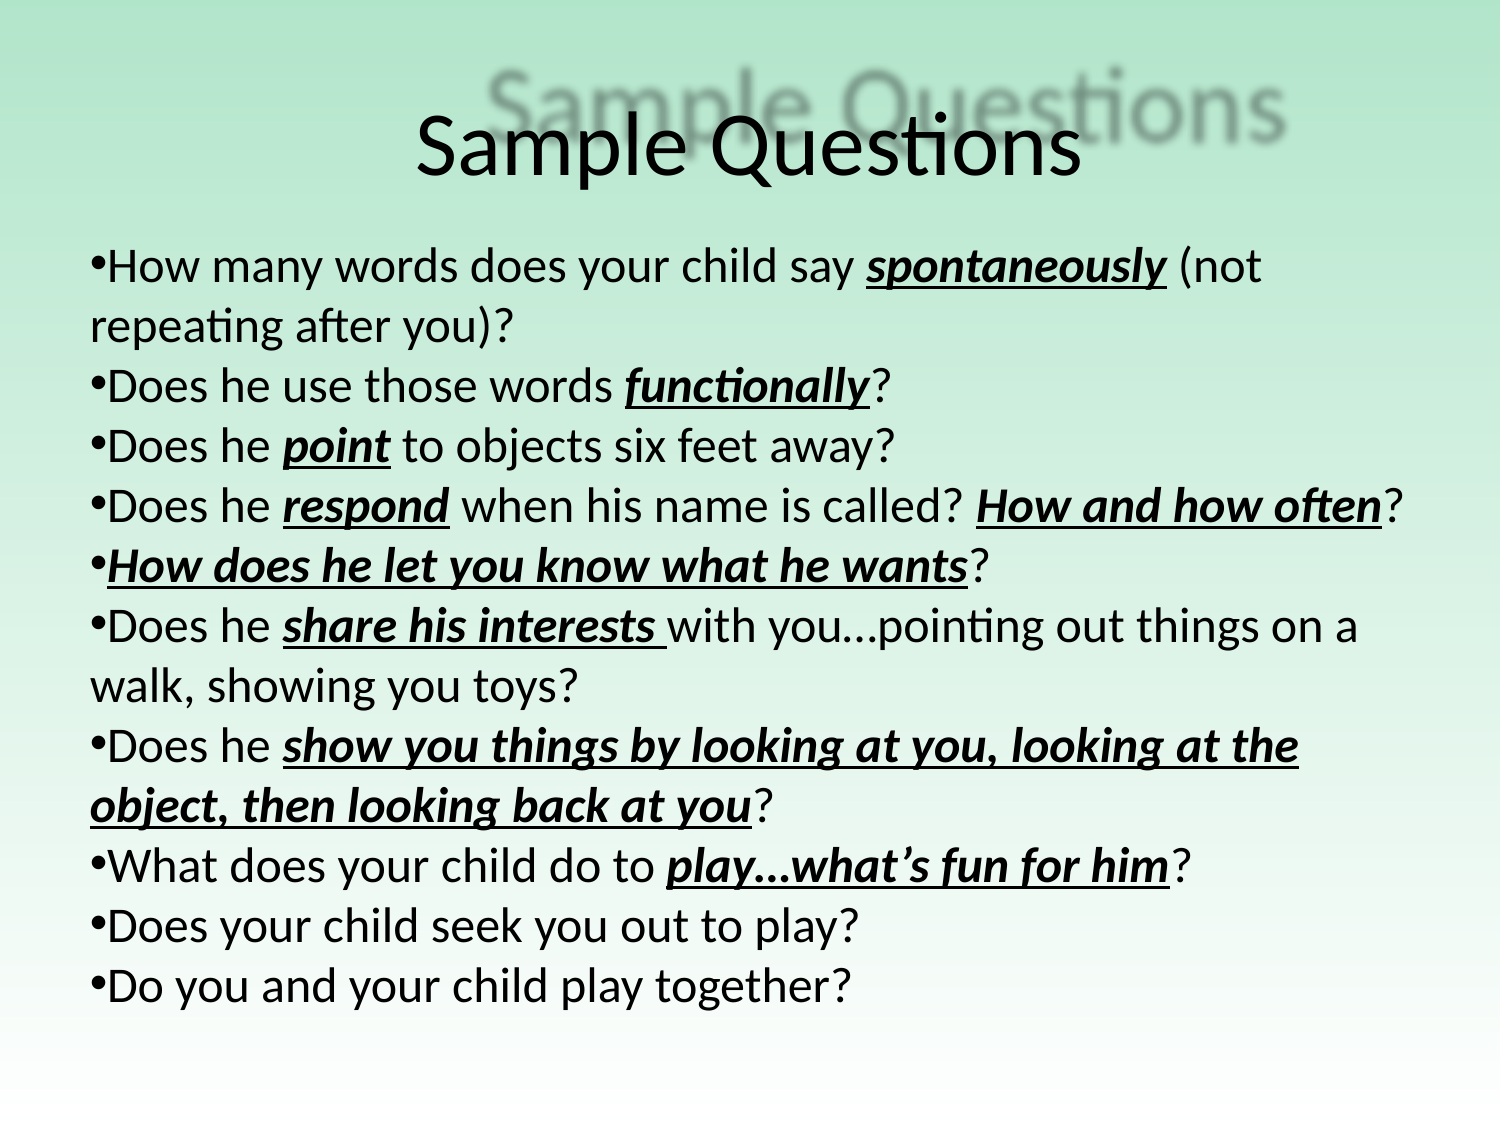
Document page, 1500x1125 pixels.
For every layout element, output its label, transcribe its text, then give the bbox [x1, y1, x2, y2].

text_box How many words does your child say spontaneously (not repeating after you)? Does he use those words functionally? Does he point to objects six feet away? Does he respond when his name is called? How and how often? How does he let you know what he wants? Does he share his interests with you…pointing out things on a walk, showing you toys? Does he show you things by looking at you, looking at the object, then looking back at you? What does your child do to play…what’s fun for him? Does your child seek you out to play? Do you and your child play together? [75, 224, 1425, 968]
text_box Sample Questions [75, 45, 1425, 224]
